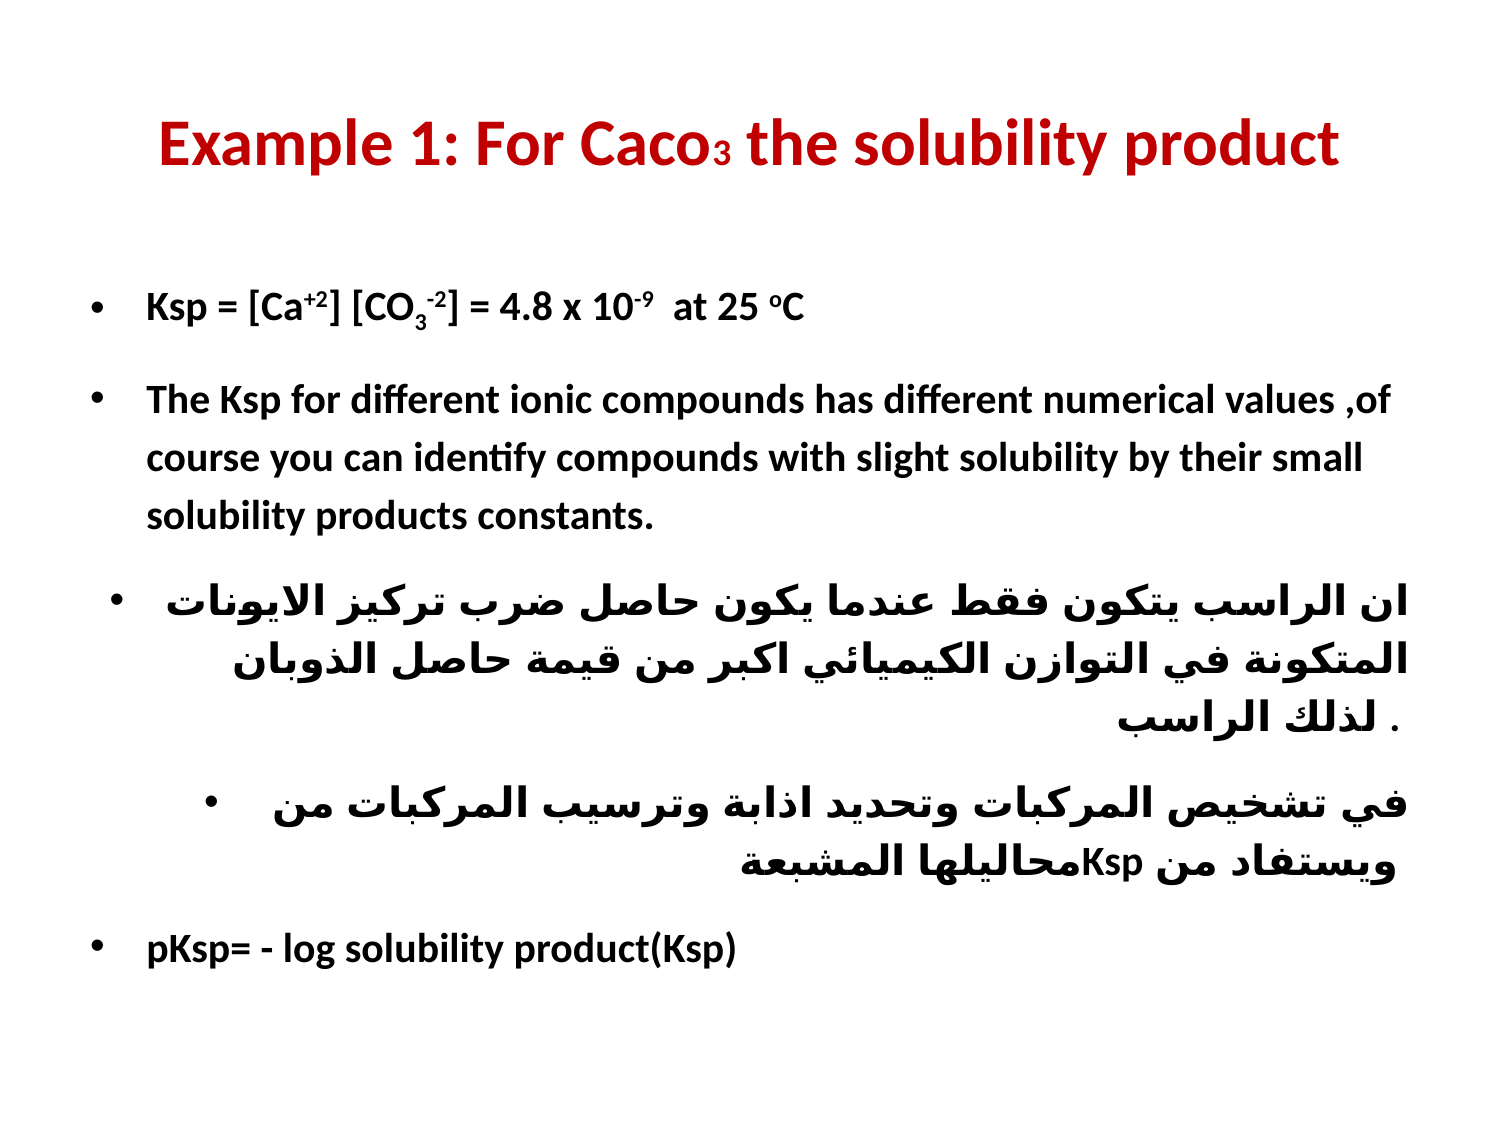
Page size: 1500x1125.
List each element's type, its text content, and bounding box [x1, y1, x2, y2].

title Example 1: For Caco3 the solubility product [75, 45, 1425, 233]
list Ksp = [Ca+2] [CO3-2] = 4.8 x 10-9 at 25 oC The Ksp for different ionic compounds has different numerical values ,of course you can identify compounds with slight solubility by their small solubility products constants. ان الراسب يتكون فقط عندما يكون حاصل ضرب تركيز الايونات المتكونة في التوازن الكيميائي اكبر من قيمة حاصل الذوبان لذلك الراسب . في تشخيص المركبات وتحديد اذابة وترسيب المركبات من محاليلها المشبعةKsp ويستفاد من pKsp= - log solubility product(Ksp) [75, 262, 1425, 1005]
